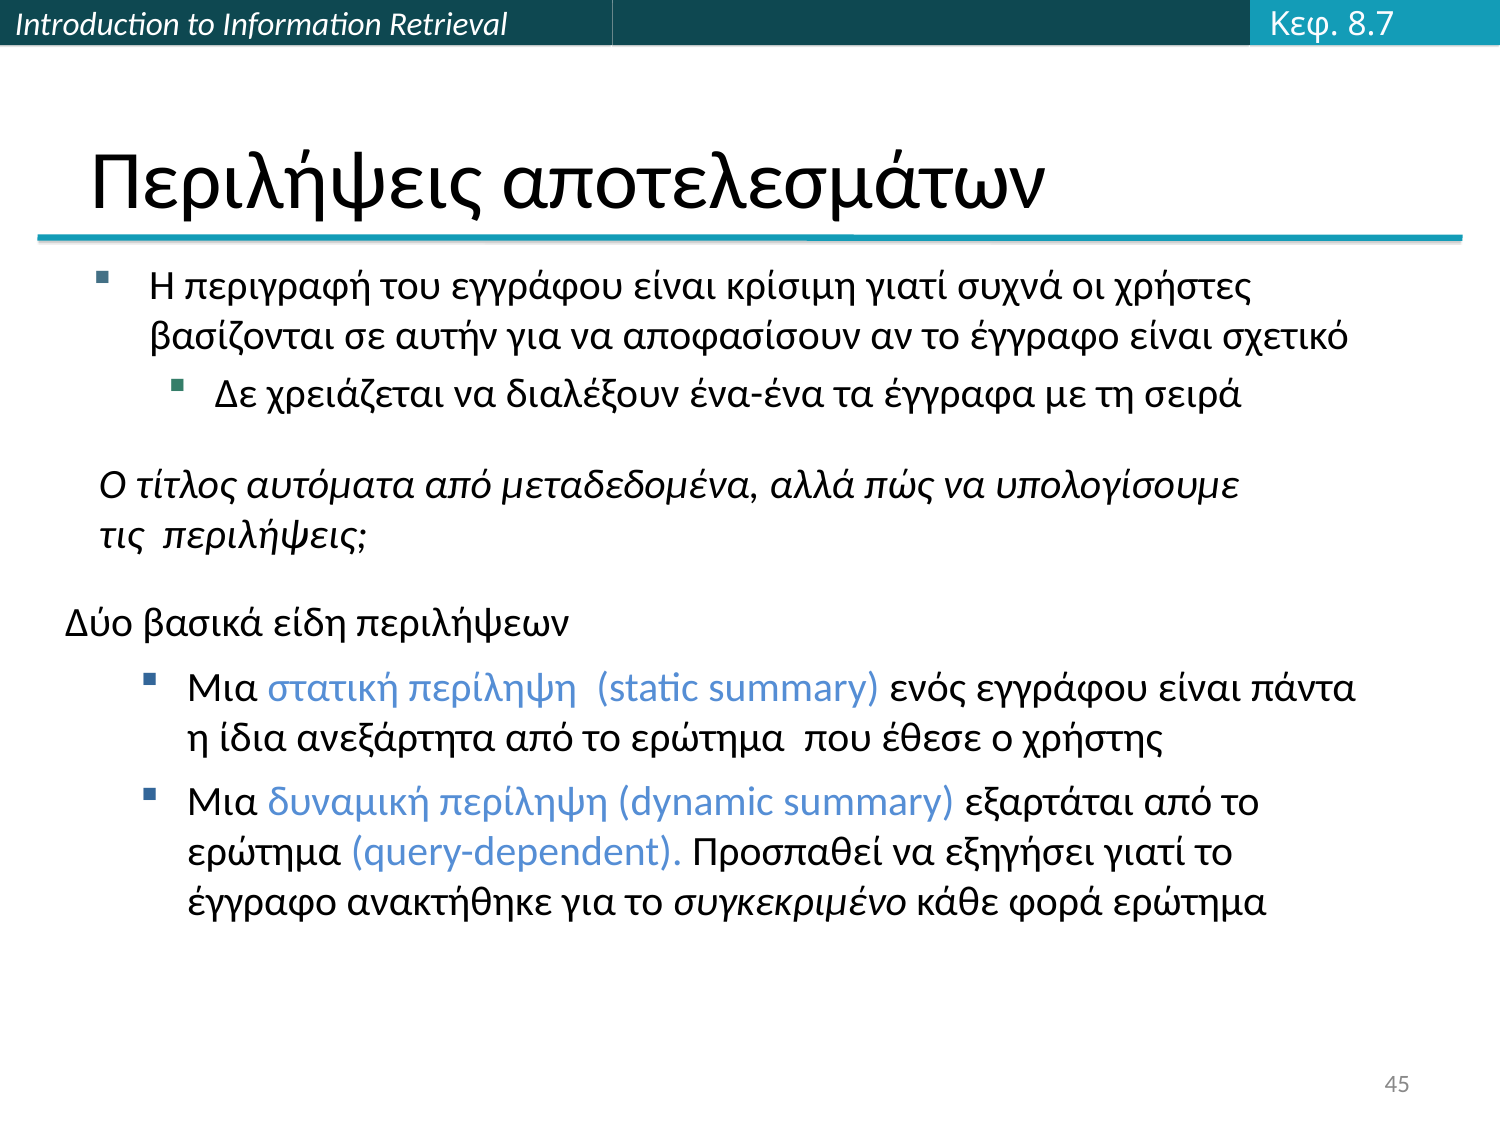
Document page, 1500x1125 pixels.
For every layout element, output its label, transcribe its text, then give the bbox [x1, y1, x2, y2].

title Περιλήψεις αποτελεσμάτων [74, 44, 1426, 233]
text_box Δύο βασικά είδη περιλήψεων Μια στατική περίληψη (static summary) ενός εγγράφου είναι πάντα η ίδια ανεξάρτητα από το ερώτημα που έθεσε ο χρήστης Μια δυναμική περίληψη (dynamic summary) εξαρτάται από το ερώτημα (query-dependent). Προσπαθεί να εξηγήσει γιατί το έγγραφο ανακτήθηκε για το συγκεκριμένο κάθε φορά ερώτημα [50, 587, 1385, 875]
text_box Ο τίτλος αυτόματα από μεταδεδομένα, αλλά πώς να υπολογίσουμε τις περιλήψεις; [84, 449, 1272, 565]
slide_number 45 [1074, 1062, 1425, 1103]
text_box Κεφ. 8.7 [1254, 0, 1410, 50]
list Η περιγραφή του εγγράφου είναι κρίσιμη γιατί συχνά οι χρήστες βασίζονται σε αυτήν για να αποφασίσουν αν το έγγραφο είναι σχετικό Δε χρειάζεται να διαλέξουν ένα-ένα τα έγγραφα με τη σειρά [77, 249, 1463, 538]
